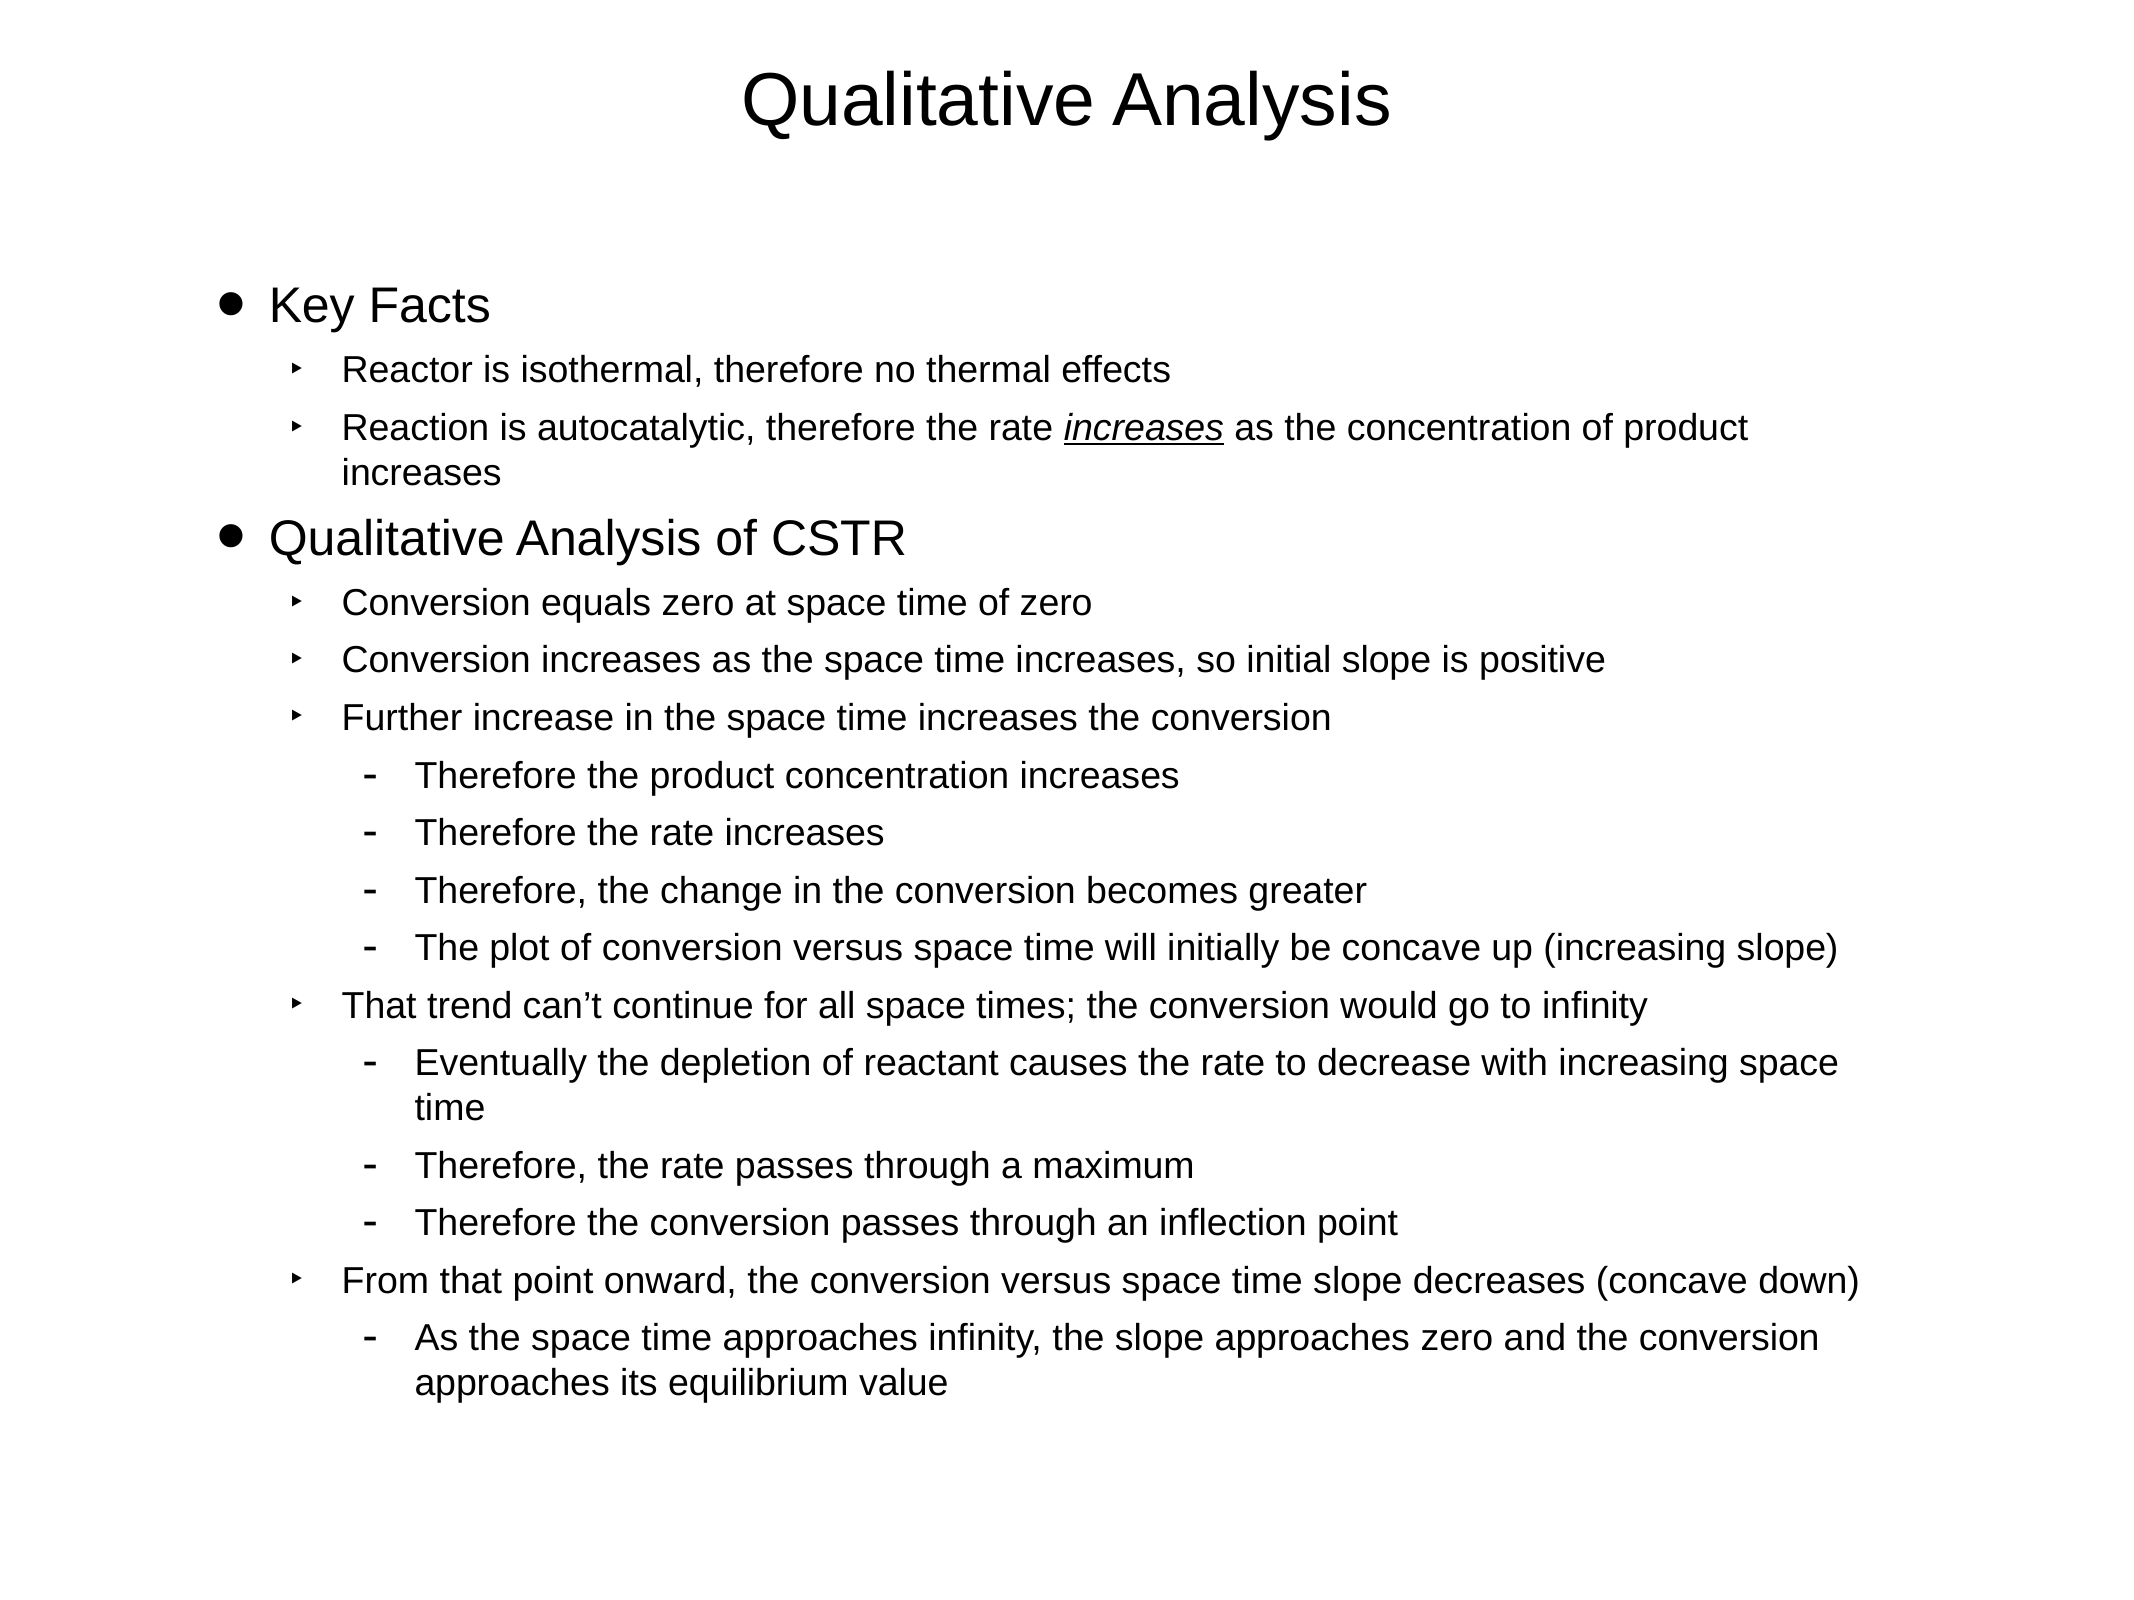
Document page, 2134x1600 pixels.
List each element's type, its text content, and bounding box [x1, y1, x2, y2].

title Qualitative Analysis [208, 41, 1925, 250]
list Key Facts Reactor is isothermal, therefore no thermal effects Reaction is autocatalytic, therefore the rate increases as the concentration of product increases Qualitative Analysis of CSTR Conversion equals zero at space time of zero Conversion increases as the space time increases, so initial slope is positive Further increase in the space time increases the conversion Therefore the product concentration increases Therefore the rate increases Therefore, the change in the conversion becomes greater The plot of conversion versus space time will initially be concave up (increasing slope) That trend can’t continue for all space times; the conversion would go to infinity Eventually the depletion of reactant causes the rate to decrease with increasing space time Therefore, the rate passes through a maximum Therefore the conversion passes through an inflection point From that point onward, the conversion versus space time slope decreases (concave down) As the space time approaches infinity, the slope approaches zero and the conversion approaches its equilibrium value [208, 264, 1925, 1463]
